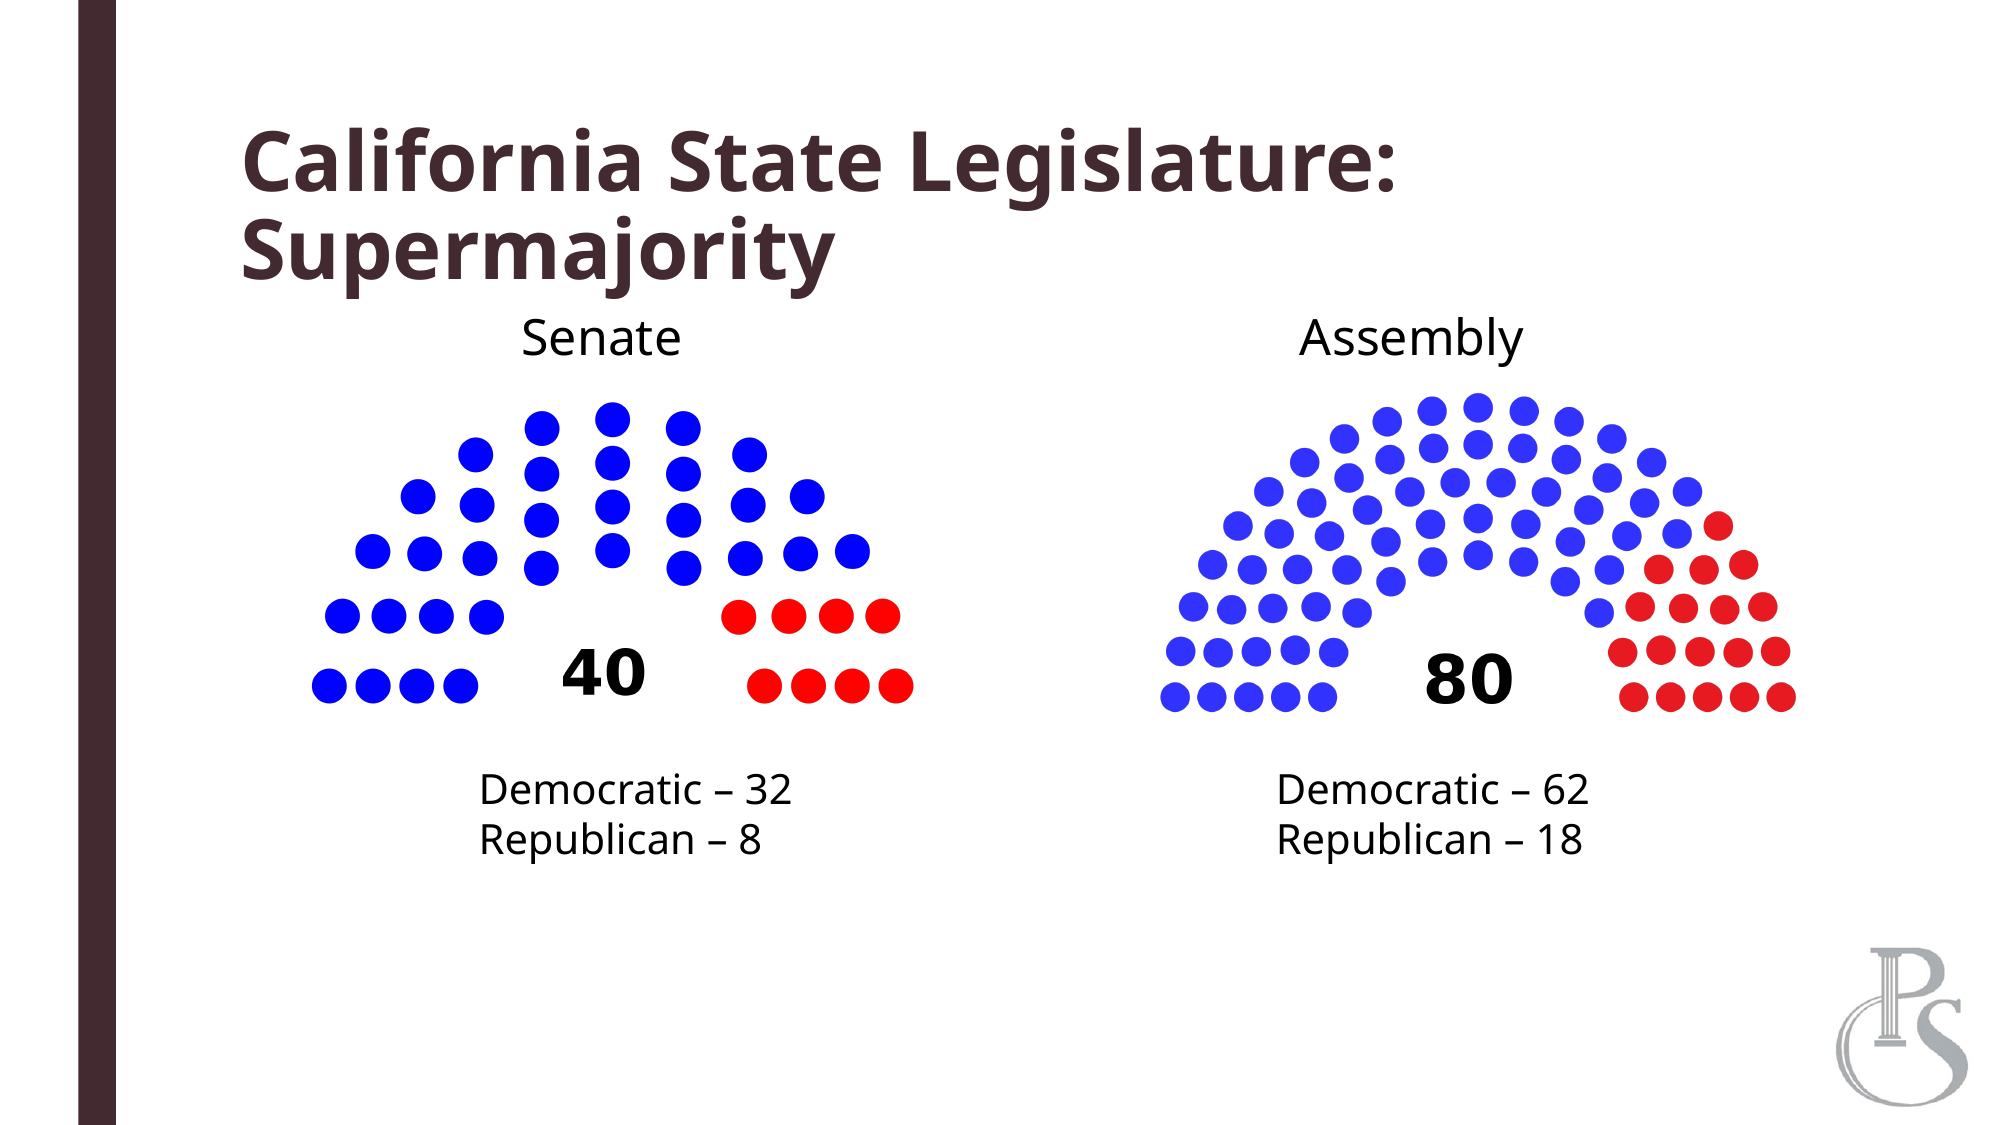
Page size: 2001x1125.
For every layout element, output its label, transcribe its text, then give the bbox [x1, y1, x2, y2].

text_box Democratic – 32 Republican – 8 [463, 755, 898, 871]
text_box Assembly [1285, 298, 1567, 374]
text_box Senate [506, 298, 718, 374]
picture [298, 389, 927, 713]
picture [1814, 932, 1991, 1117]
text_box Democratic – 62 Republican – 18 [1261, 755, 1695, 921]
title California State Legislature: Supermajority [225, 112, 1800, 357]
picture [1147, 380, 1809, 721]
